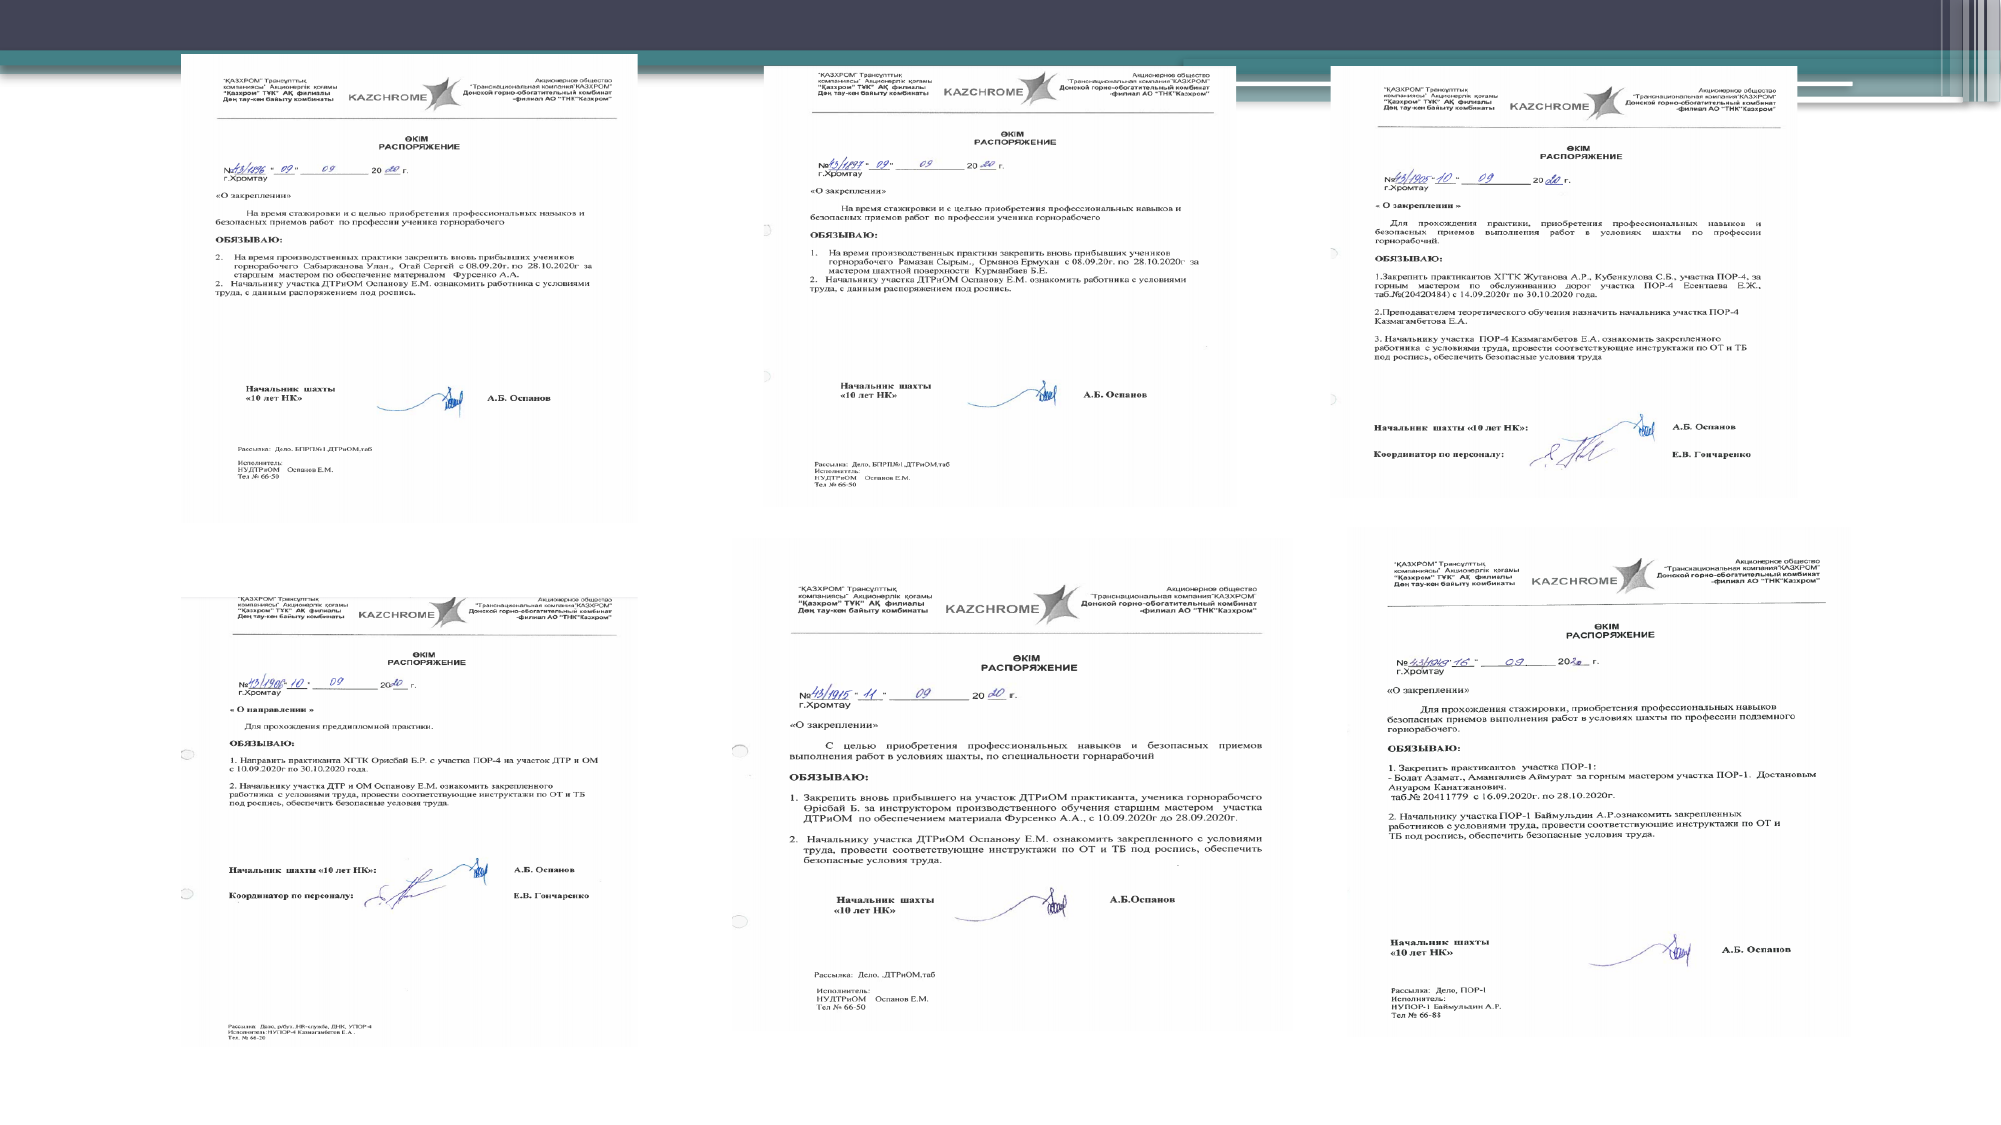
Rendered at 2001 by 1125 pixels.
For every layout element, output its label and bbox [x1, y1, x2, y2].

picture [763, 66, 1237, 507]
picture [1330, 66, 1798, 498]
picture [180, 597, 638, 1048]
picture [1347, 526, 1851, 1038]
picture [731, 538, 1293, 1031]
picture [180, 54, 638, 523]
